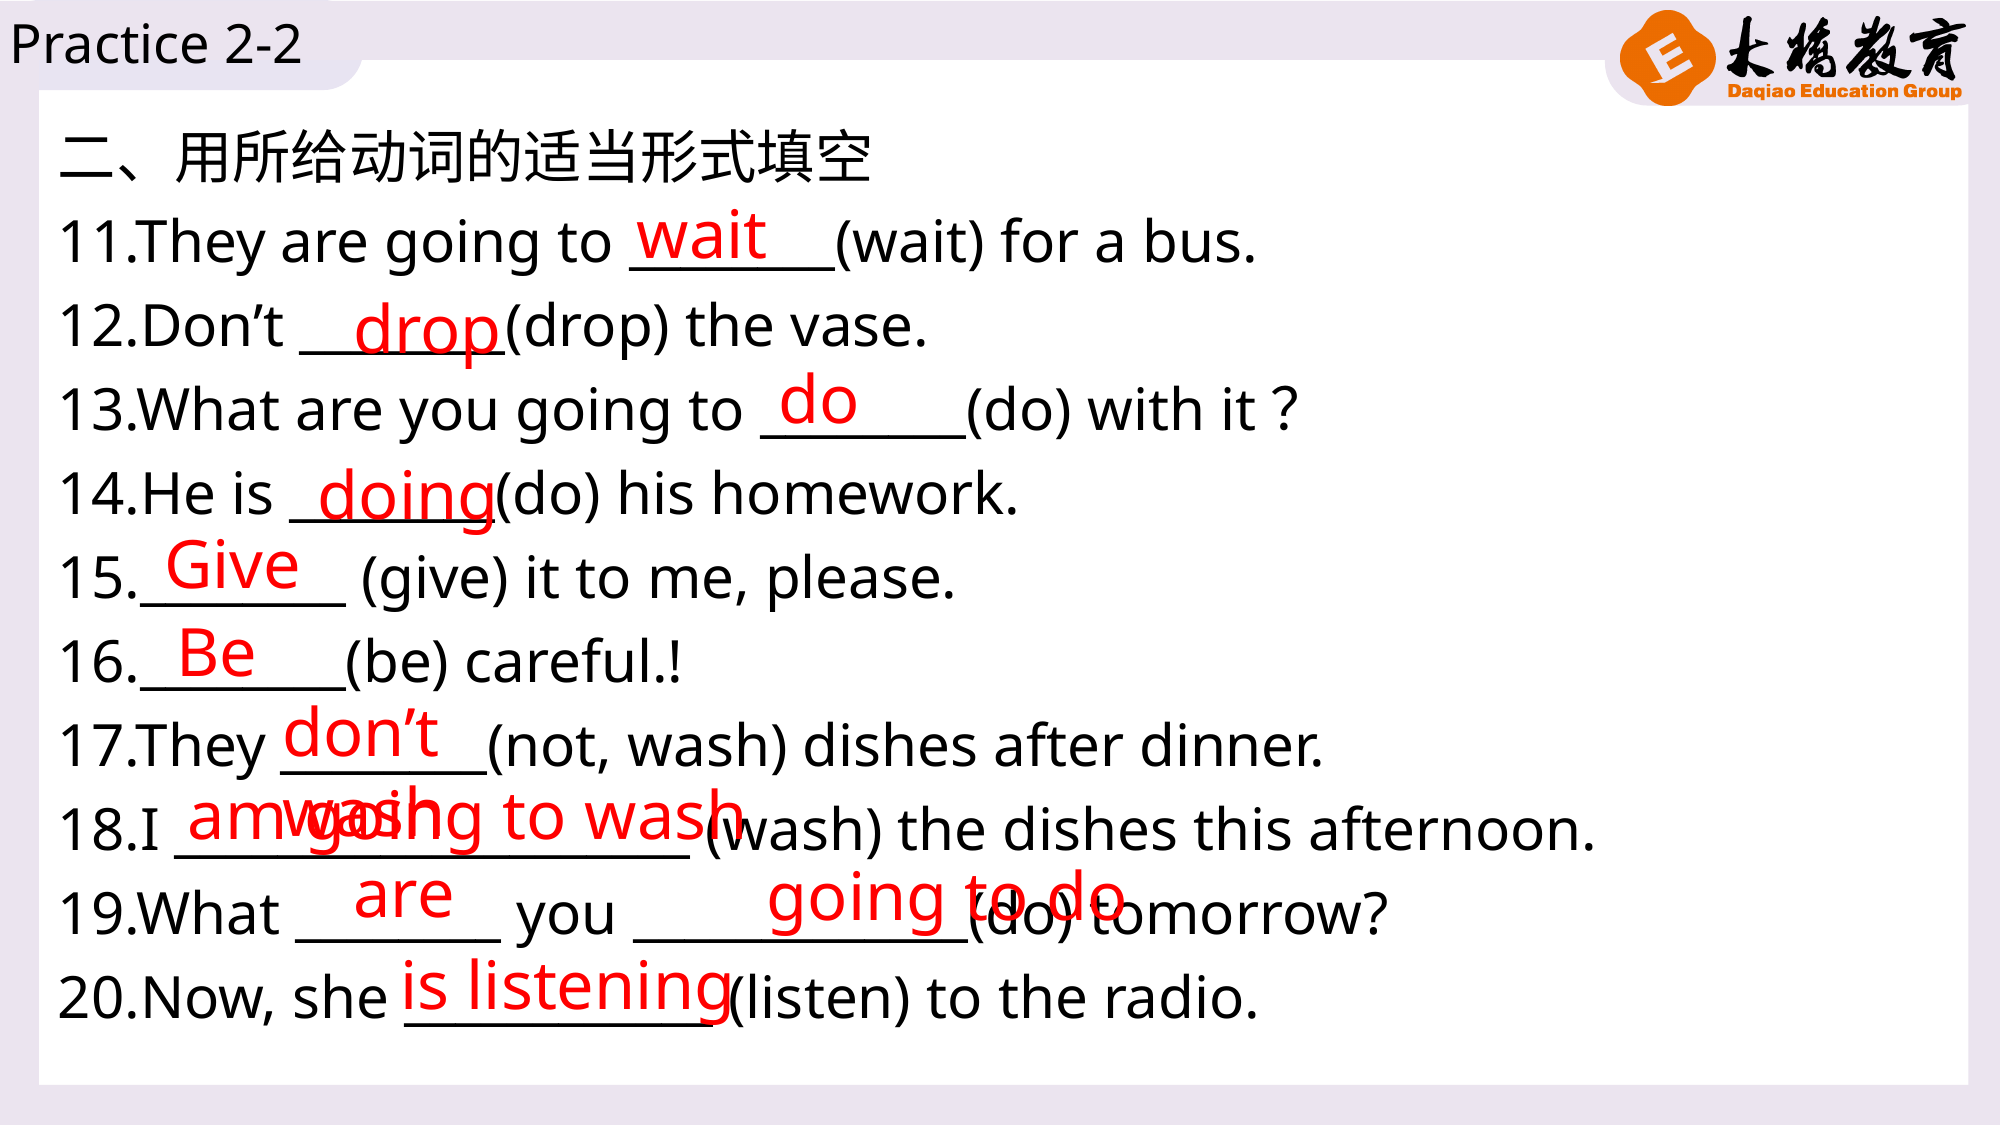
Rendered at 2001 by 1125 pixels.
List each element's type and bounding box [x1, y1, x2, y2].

text_box [0, 0, 2000, 1125]
